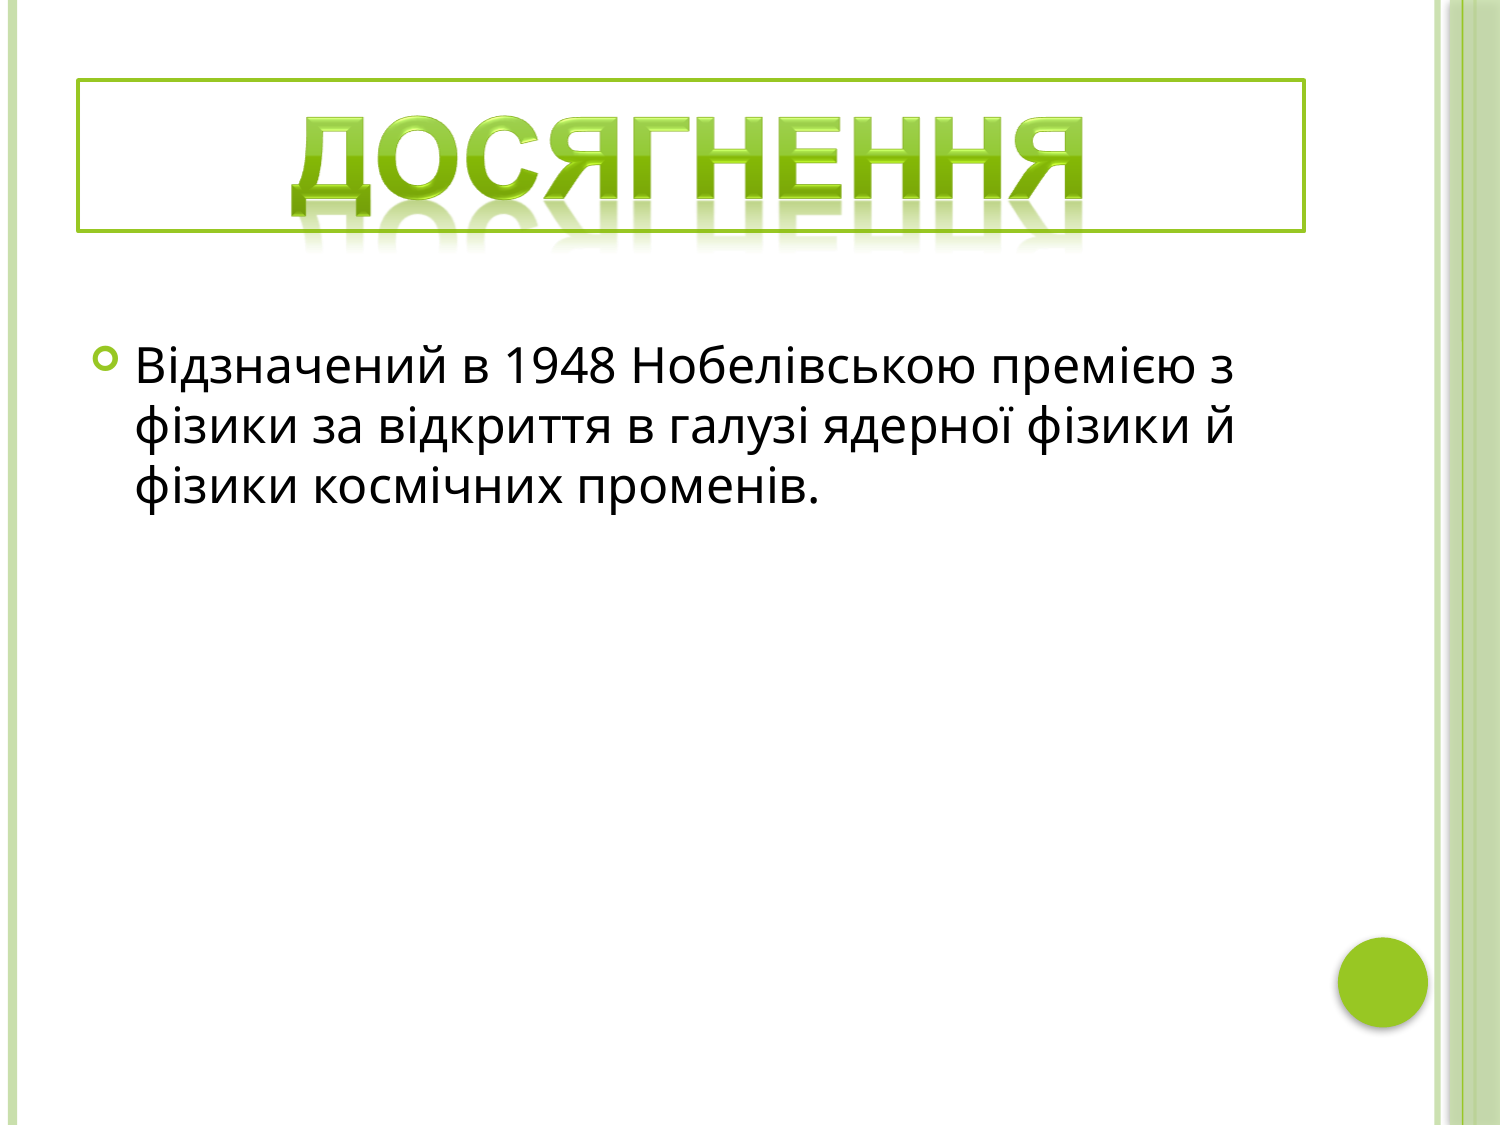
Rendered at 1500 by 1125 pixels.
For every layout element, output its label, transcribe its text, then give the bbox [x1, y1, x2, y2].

picture [76, 77, 1307, 314]
list Відзначений в 1948 Нобелівською премією з фізики за відкриття в галузі ядерної фізики й фізики космічних променів. [75, 326, 1300, 1062]
